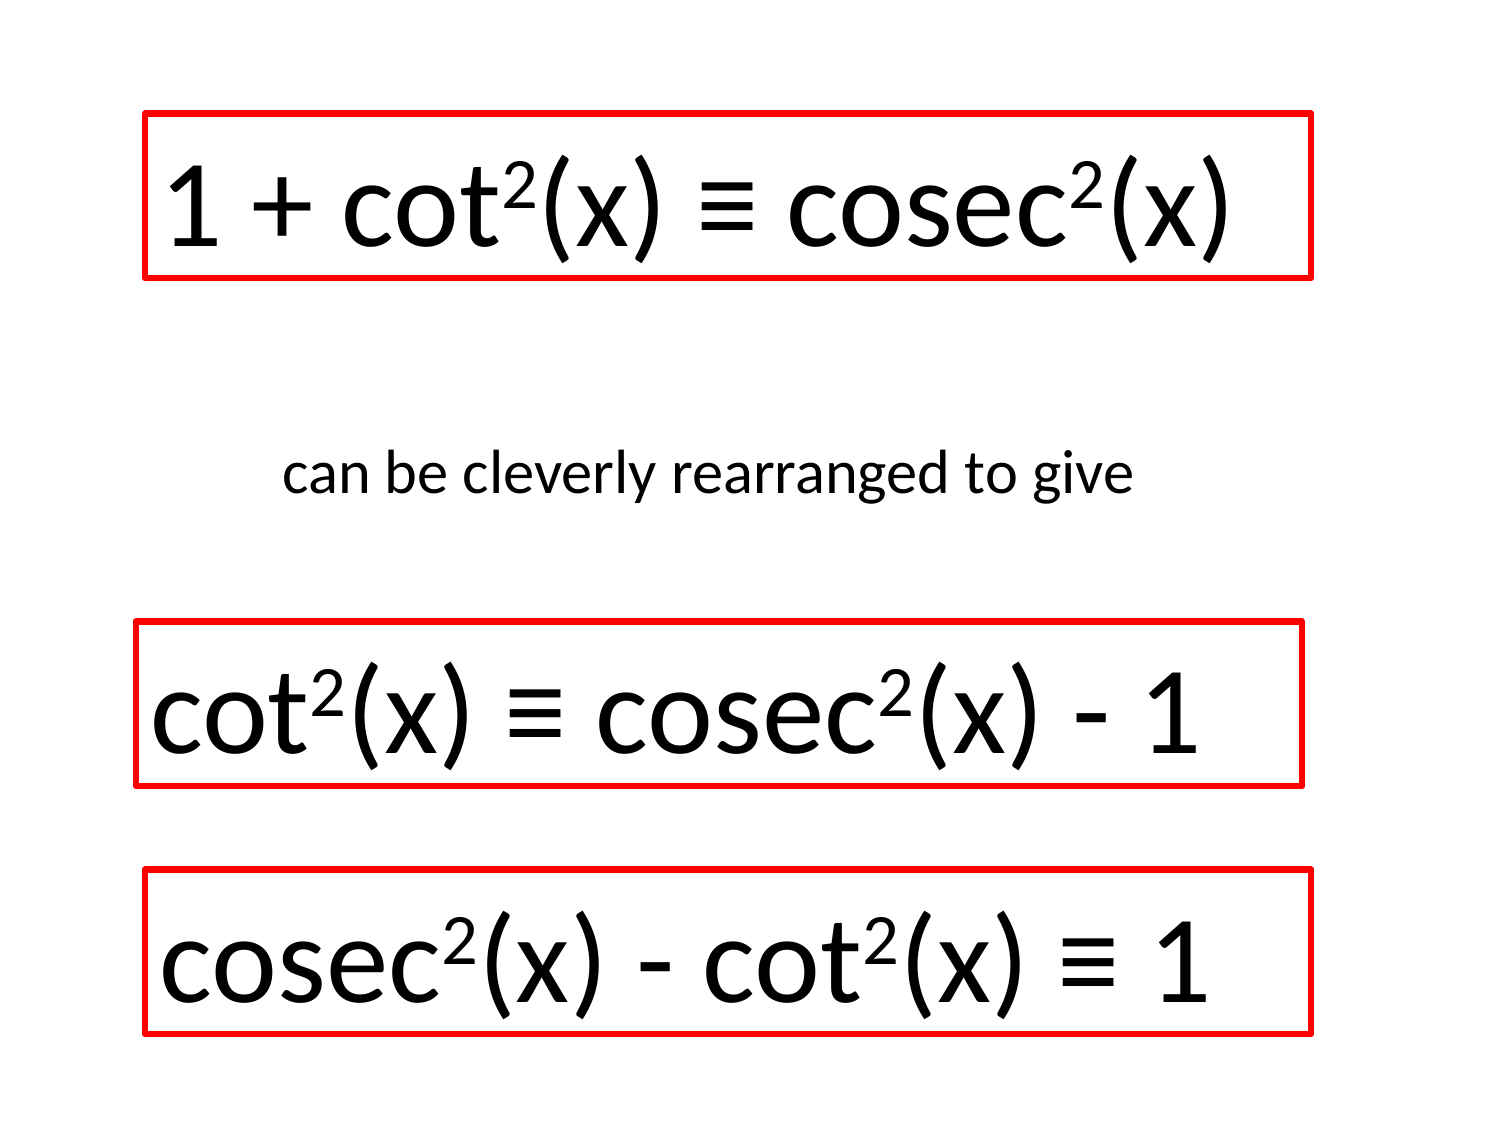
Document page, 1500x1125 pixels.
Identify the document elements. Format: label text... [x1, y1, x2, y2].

text_box 1 + cot2(x) ≡ cosec2(x) [144, 113, 1312, 279]
text_box can be cleverly rearranged to give [267, 423, 1190, 513]
text_box cosec2(x) - cot2(x) ≡ 1 [144, 869, 1312, 1035]
text_box cot2(x) ≡ cosec2(x) - 1 [135, 621, 1302, 787]
